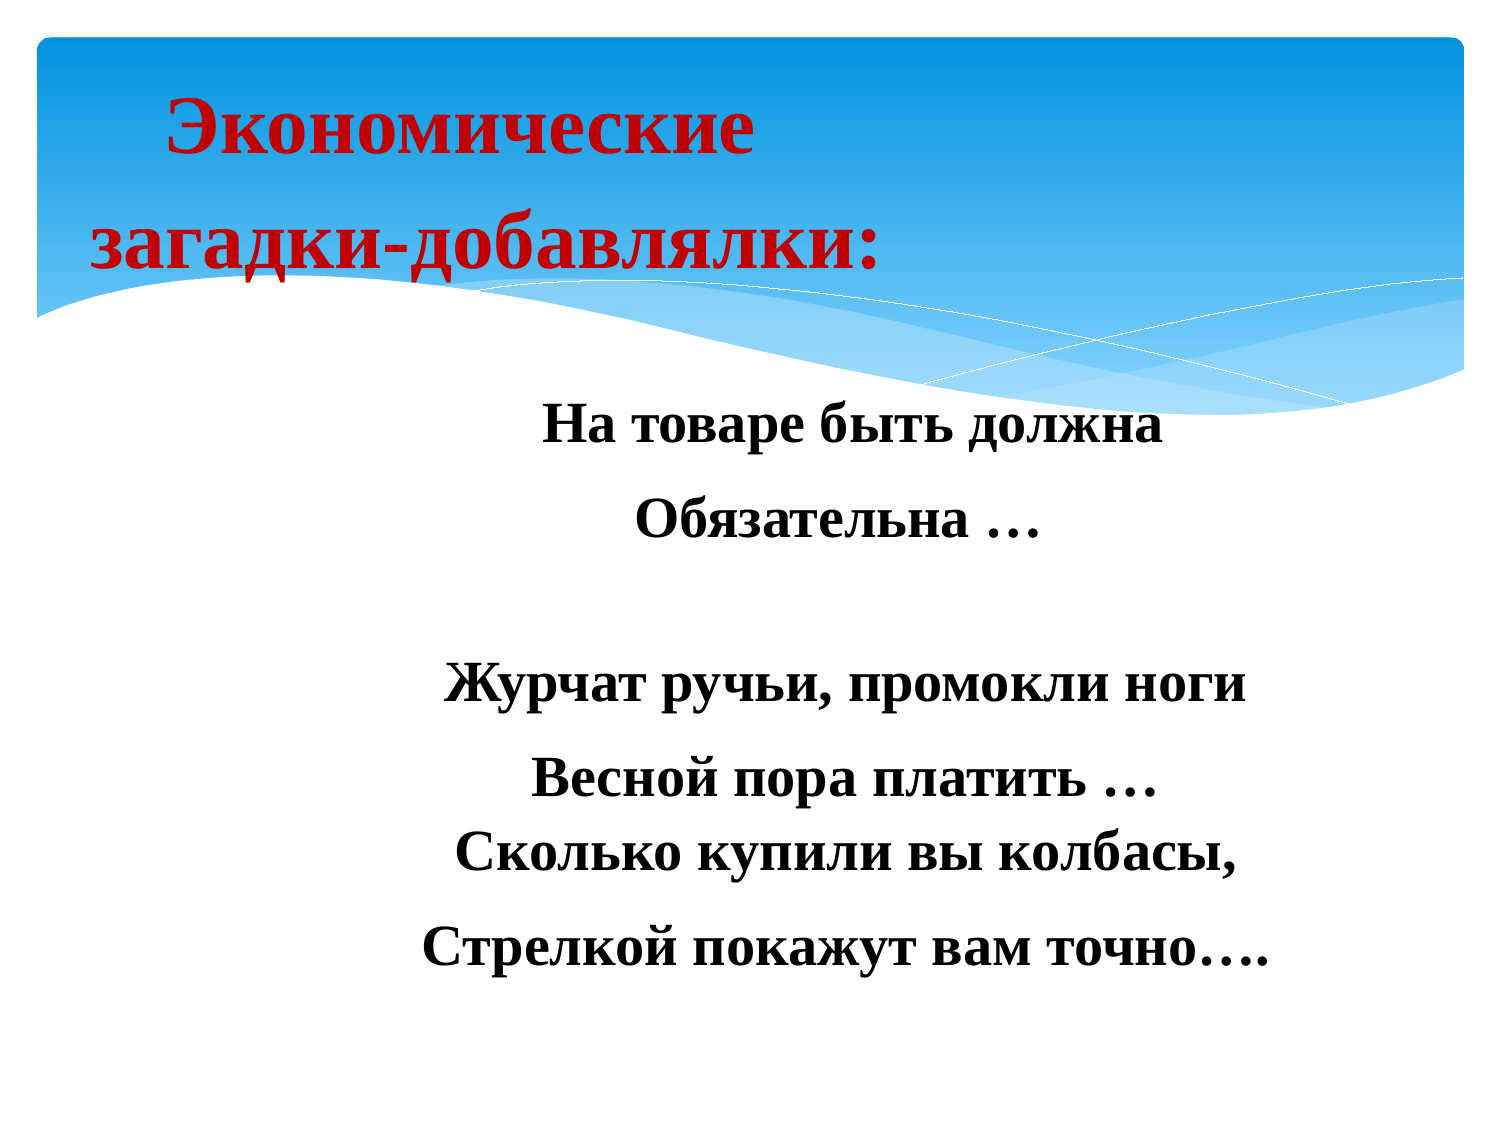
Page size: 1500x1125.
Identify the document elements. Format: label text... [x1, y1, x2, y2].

table_header На товаре быть должна Обязательна … [289, 327, 1329, 640]
title Экономические загадки-добавлялки: [75, 113, 1425, 327]
table_cell Сколько купили вы колбасы, Стрелкой покажут вам точно…. [289, 809, 1329, 978]
table_cell Журчат ручьи, промокли ноги Весной пора платить … [289, 640, 1329, 809]
